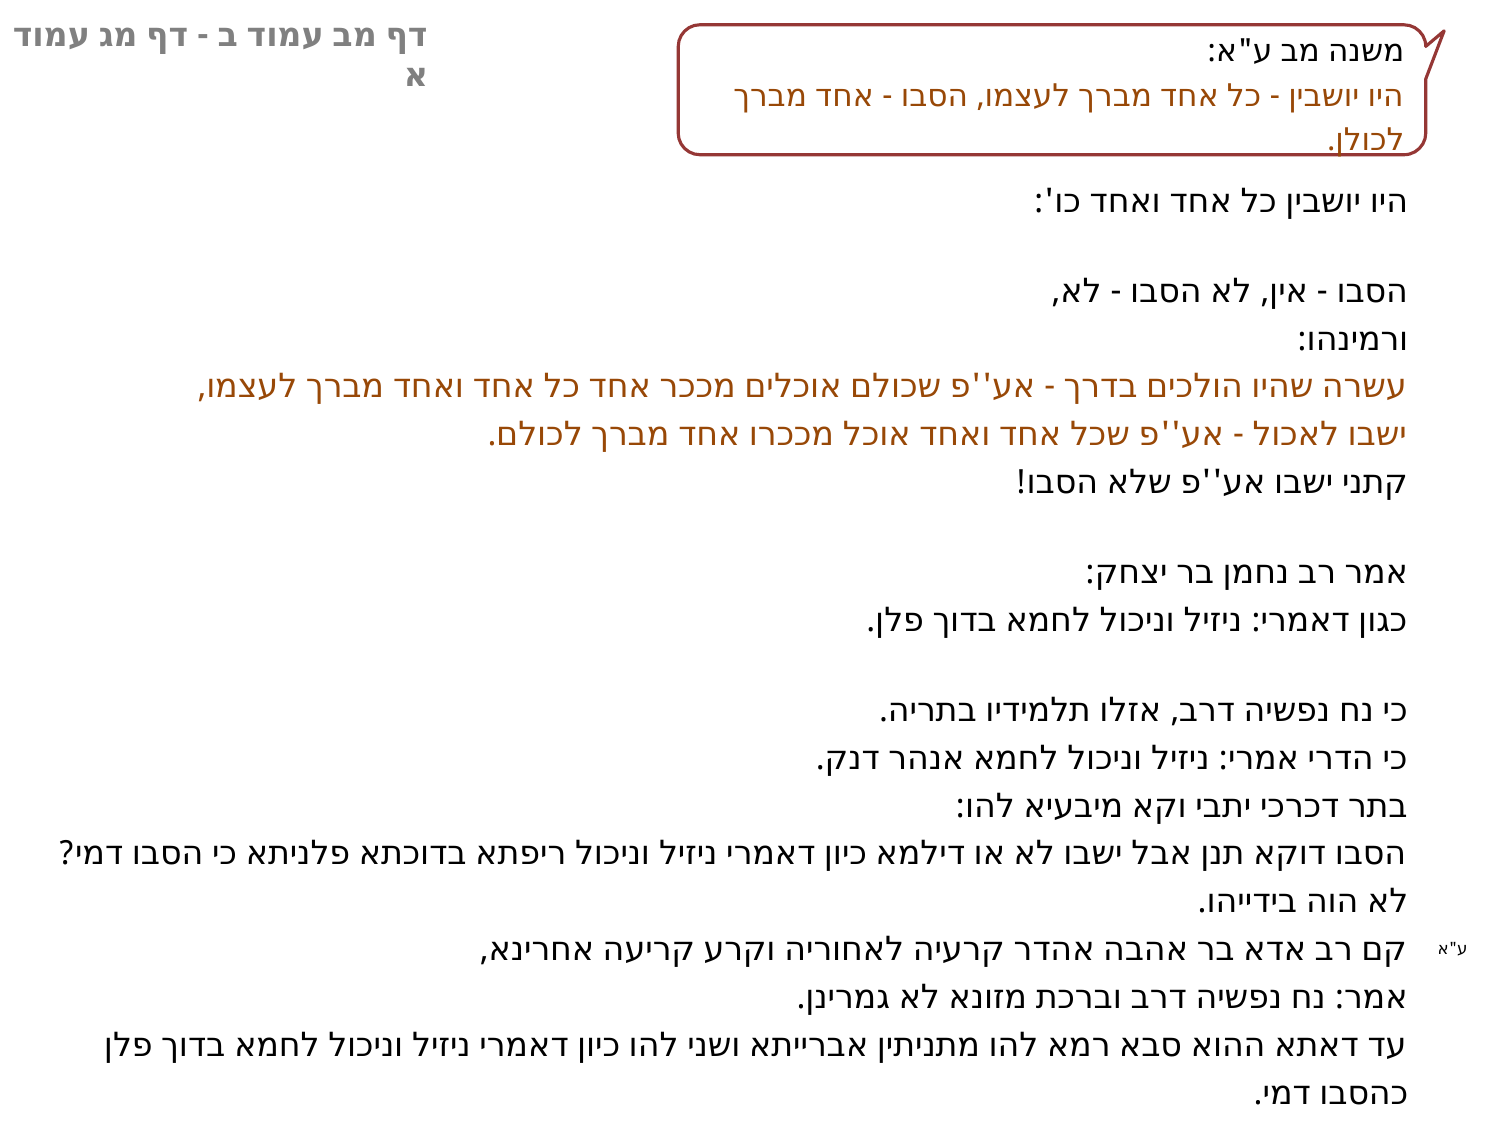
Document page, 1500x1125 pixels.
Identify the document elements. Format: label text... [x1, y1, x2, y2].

text_box משנה מב ע"א: היו יושבין - כל אחד מברך לעצמו, הסבו - אחד מברך לכולן. [676, 22, 1447, 157]
text_box היו יושבין כל אחד ואחד כו': הסבו - אין, לא הסבו - לא, ורמינהו: עשרה שהיו הולכים בדרך - אע''פ שכולם אוכלים מככר אחד כל אחד ואחד מברך לעצמו, ישבו לאכול - אע''פ שכל אחד ואחד אוכל מככרו אחד מברך לכולם. קתני ישבו אע''פ שלא הסבו! אמר רב נחמן בר יצחק: כגון דאמרי: ניזיל וניכול לחמא בדוך פלן. כי נח נפשיה דרב, אזלו תלמידיו בתריה. כי הדרי אמרי: ניזיל וניכול לחמא אנהר דנק. בתר דכרכי יתבי וקא מיבעיא להו: הסבו דוקא תנן אבל ישבו לא או דילמא כיון דאמרי ניזיל וניכול ריפתא בדוכתא פלניתא כי הסבו דמי? לא הוה בידייהו. קם רב אדא בר אהבה אהדר קרעיה לאחוריה וקרע קריעה אחרינא, אמר: נח נפשיה דרב וברכת מזונא לא גמרינן. עד דאתא ההוא סבא רמא להו מתניתין אברייתא ושני להו כיון דאמרי ניזיל וניכול לחמא בדוך פלן כהסבו דמי. [5, 163, 1424, 1119]
text_box דף מב עמוד ב - דף מג עמוד א [0, 5, 443, 101]
text_box ע"א [1388, 930, 1483, 966]
